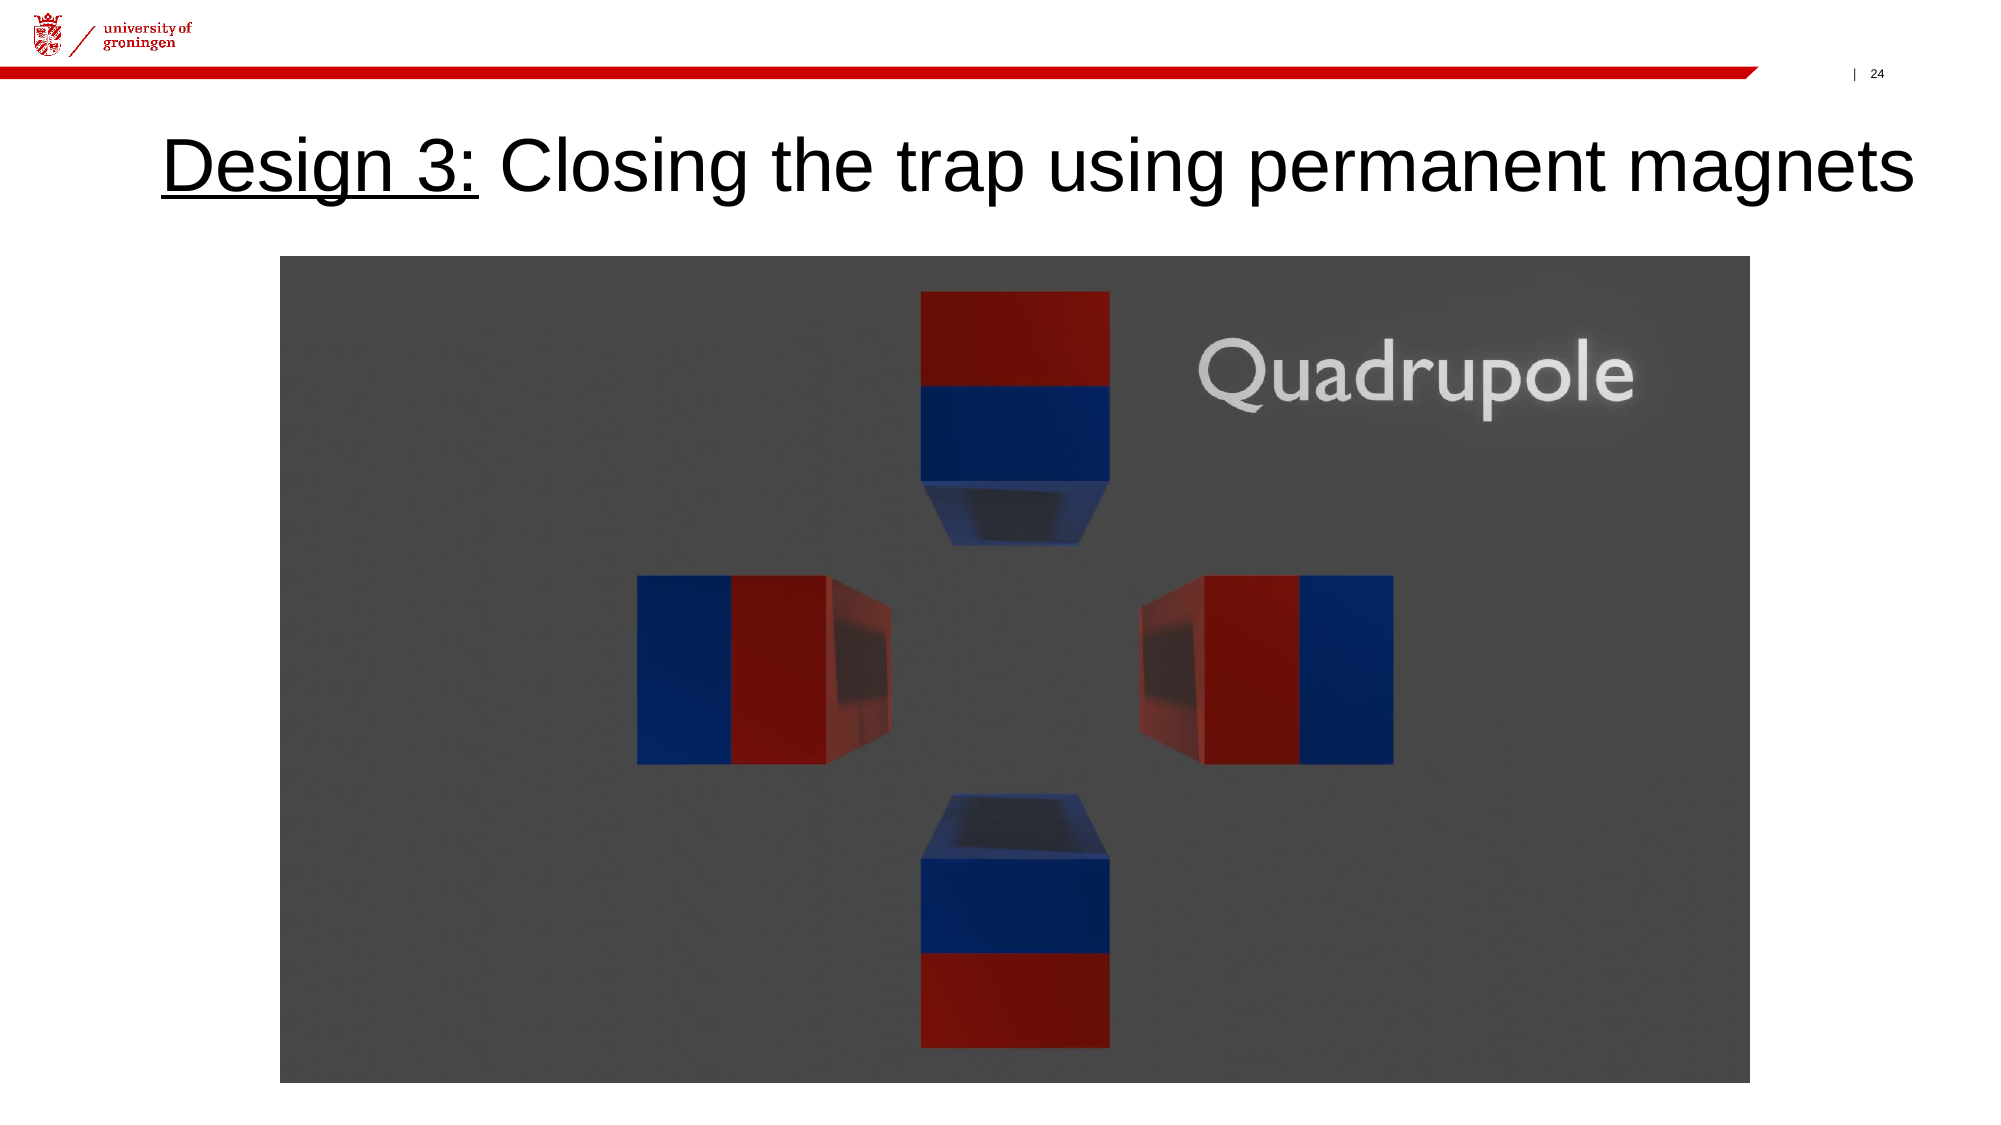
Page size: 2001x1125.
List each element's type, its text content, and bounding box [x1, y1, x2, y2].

title Design 3: Closing the trap using permanent magnets [0, 95, 2000, 226]
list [279, 255, 1751, 1084]
picture [34, 13, 192, 57]
